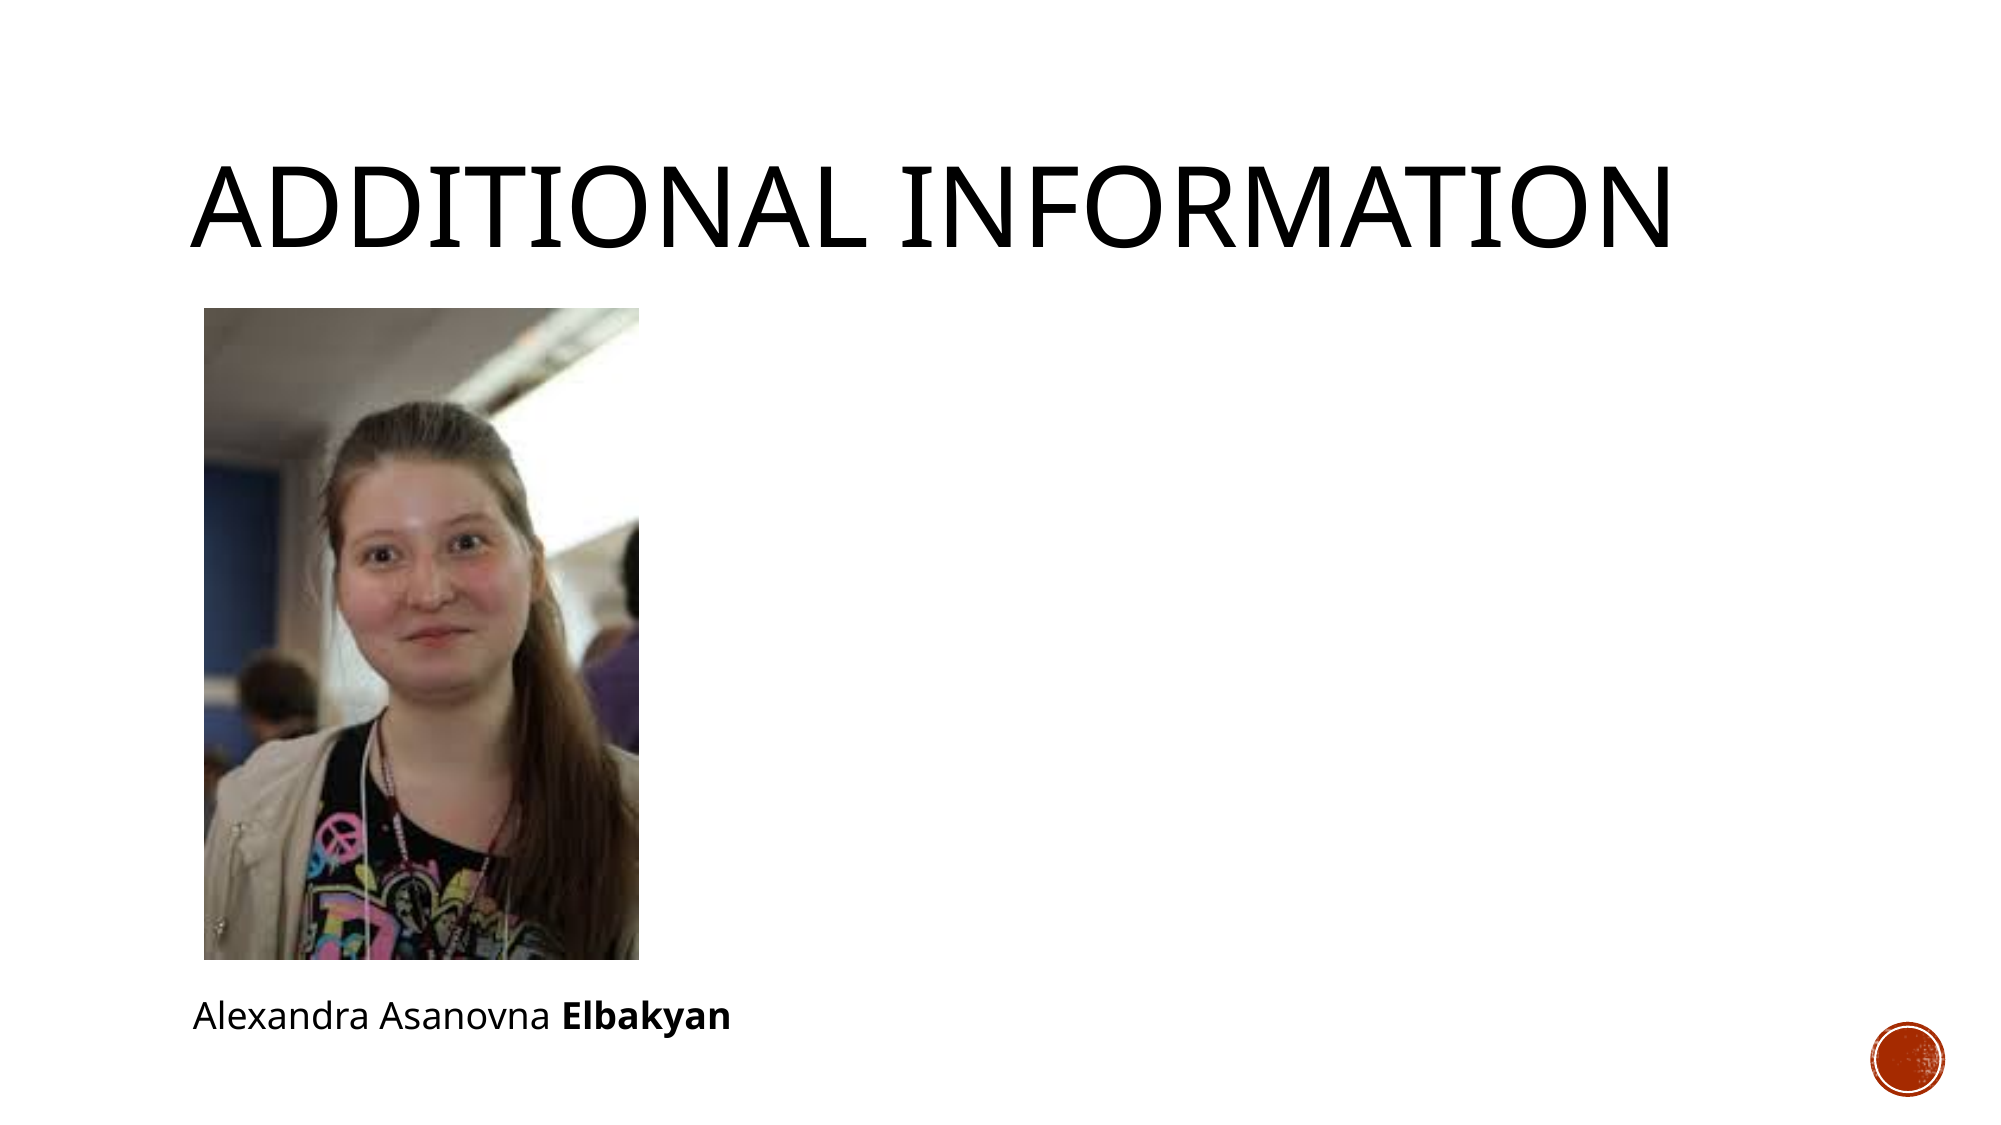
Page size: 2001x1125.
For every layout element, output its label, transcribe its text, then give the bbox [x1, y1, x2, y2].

title Additional Information [175, 79, 1826, 344]
picture [204, 308, 639, 960]
text_box Alexandra Asanovna Elbakyan [178, 984, 747, 1045]
